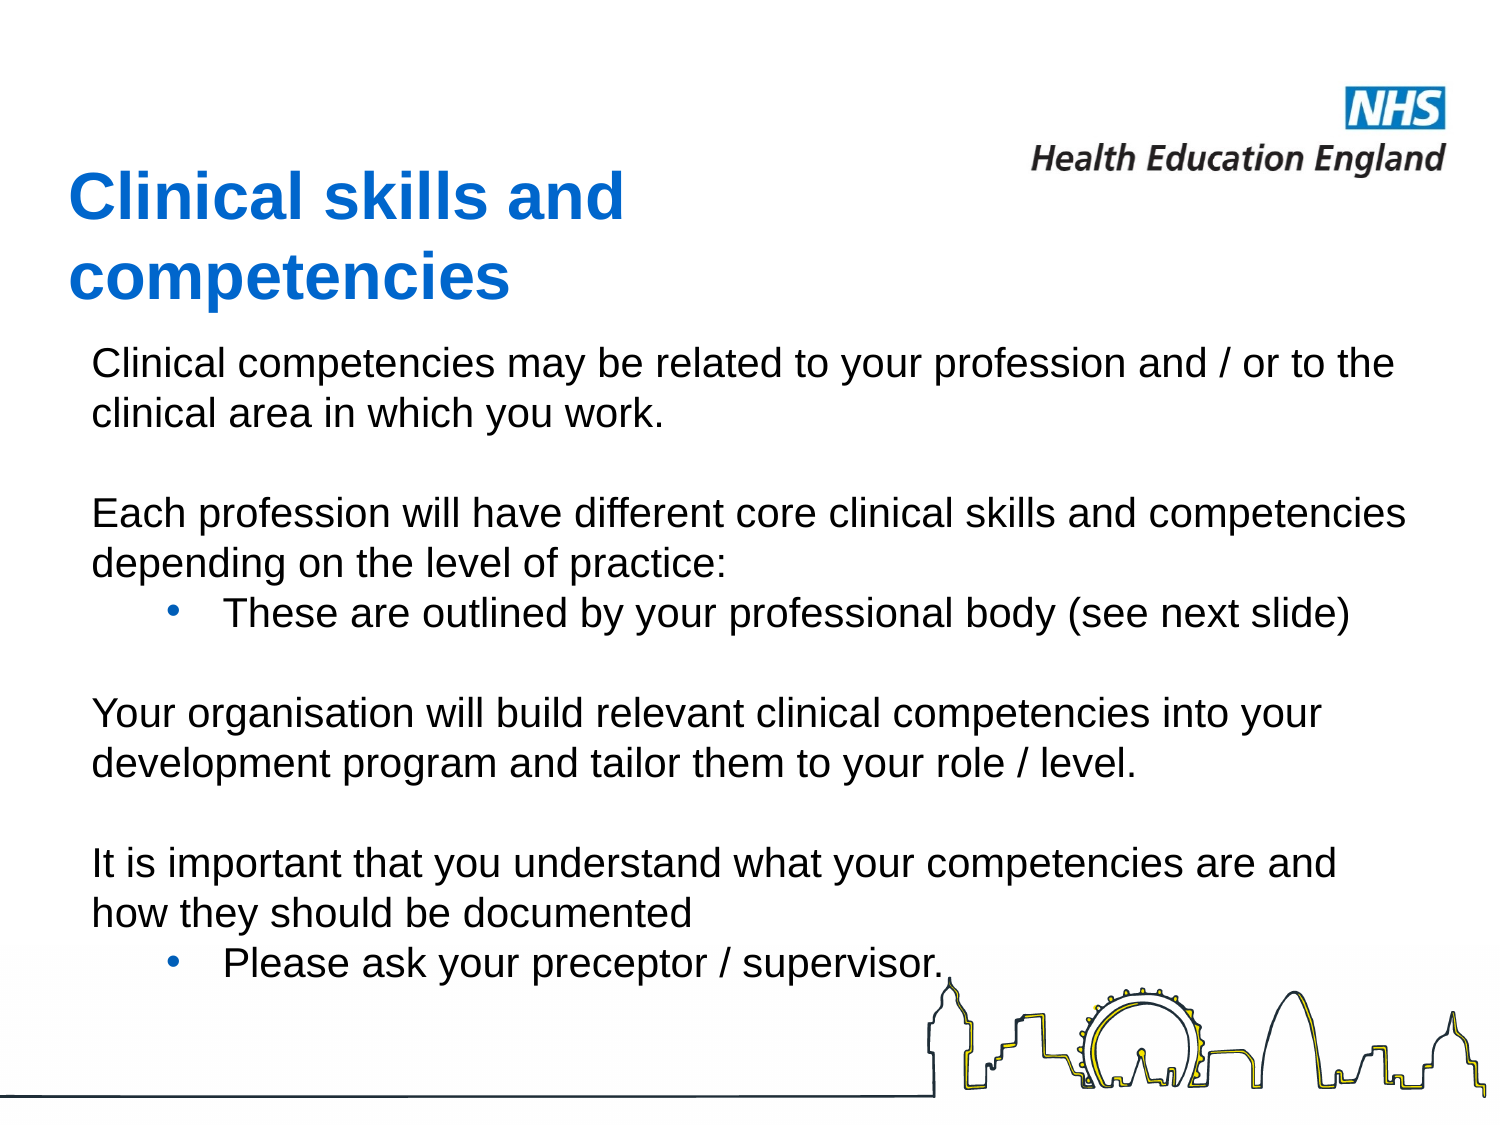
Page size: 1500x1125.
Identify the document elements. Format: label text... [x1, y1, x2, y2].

title Clinical skills and competencies [53, 138, 1404, 327]
picture [336, 26, 1500, 209]
text_box [76, 219, 1447, 992]
text_box Clinical competencies may be related to your profession and / or to the clinical area in which you work. Each profession will have different core clinical skills and competencies depending on the level of practice: These are outlined by your professional body (see next slide) Your organisation will build relevant clinical competencies into your development program and tailor them to your role / level. It is important that you understand what your competencies are and how they should be documented Please ask your preceptor / supervisor. [76, 328, 1436, 994]
picture [0, 945, 1500, 1125]
